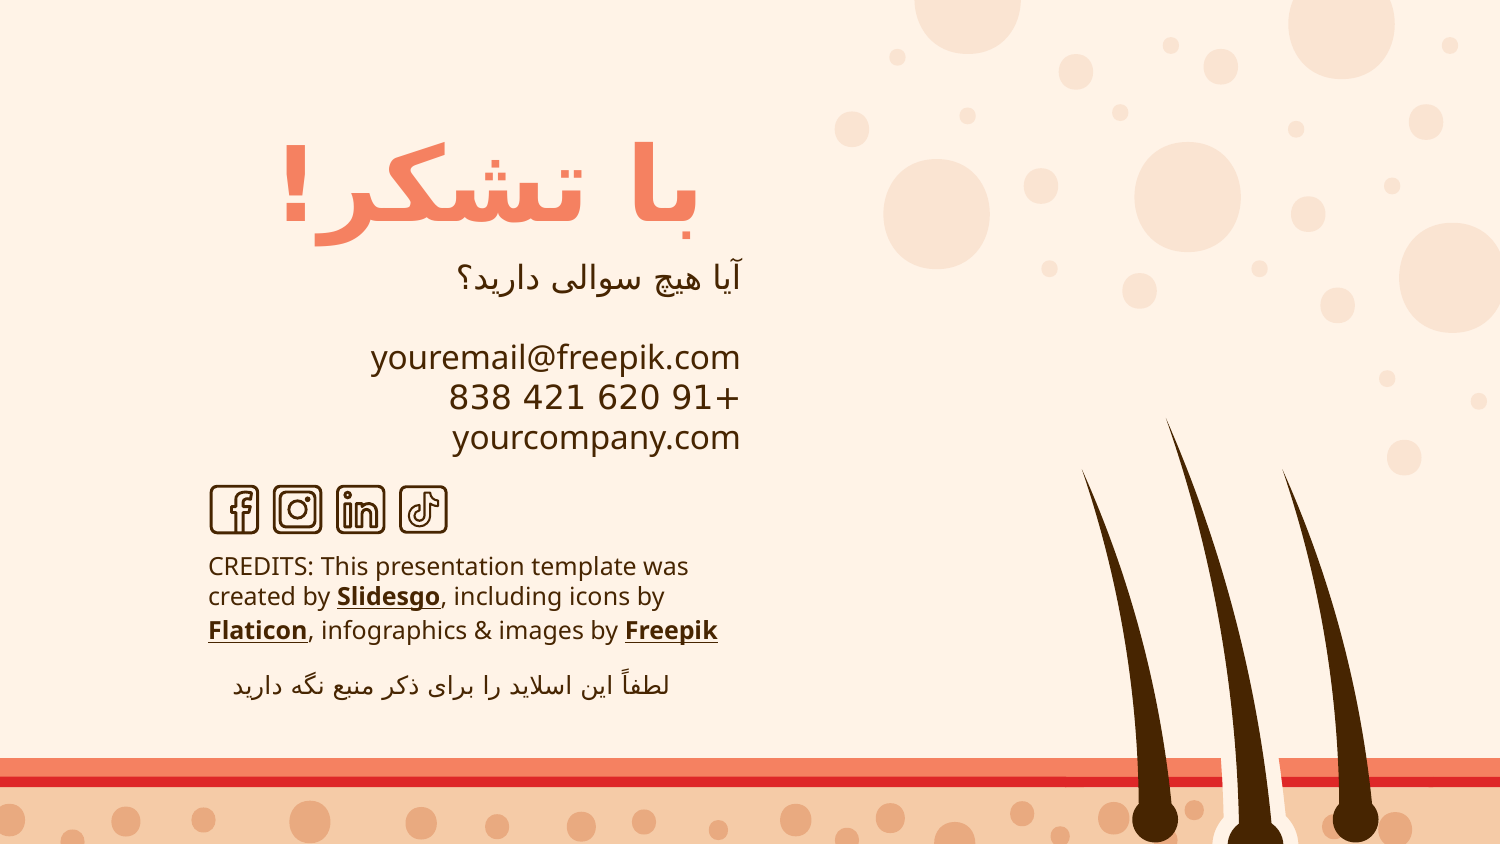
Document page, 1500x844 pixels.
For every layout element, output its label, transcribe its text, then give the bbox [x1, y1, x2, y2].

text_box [398, 484, 448, 534]
text_box لطفاً این اسلاید را برای ذکر منبع نگه دارید [193, 663, 686, 706]
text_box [335, 484, 386, 535]
text_box [209, 484, 260, 535]
title با تشکر! [193, 124, 721, 236]
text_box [272, 484, 323, 535]
subtitle آیا هیچ سوالی دارید؟ youremail@freepik.com +91 620 421 838 yourcompany.com [193, 253, 757, 460]
